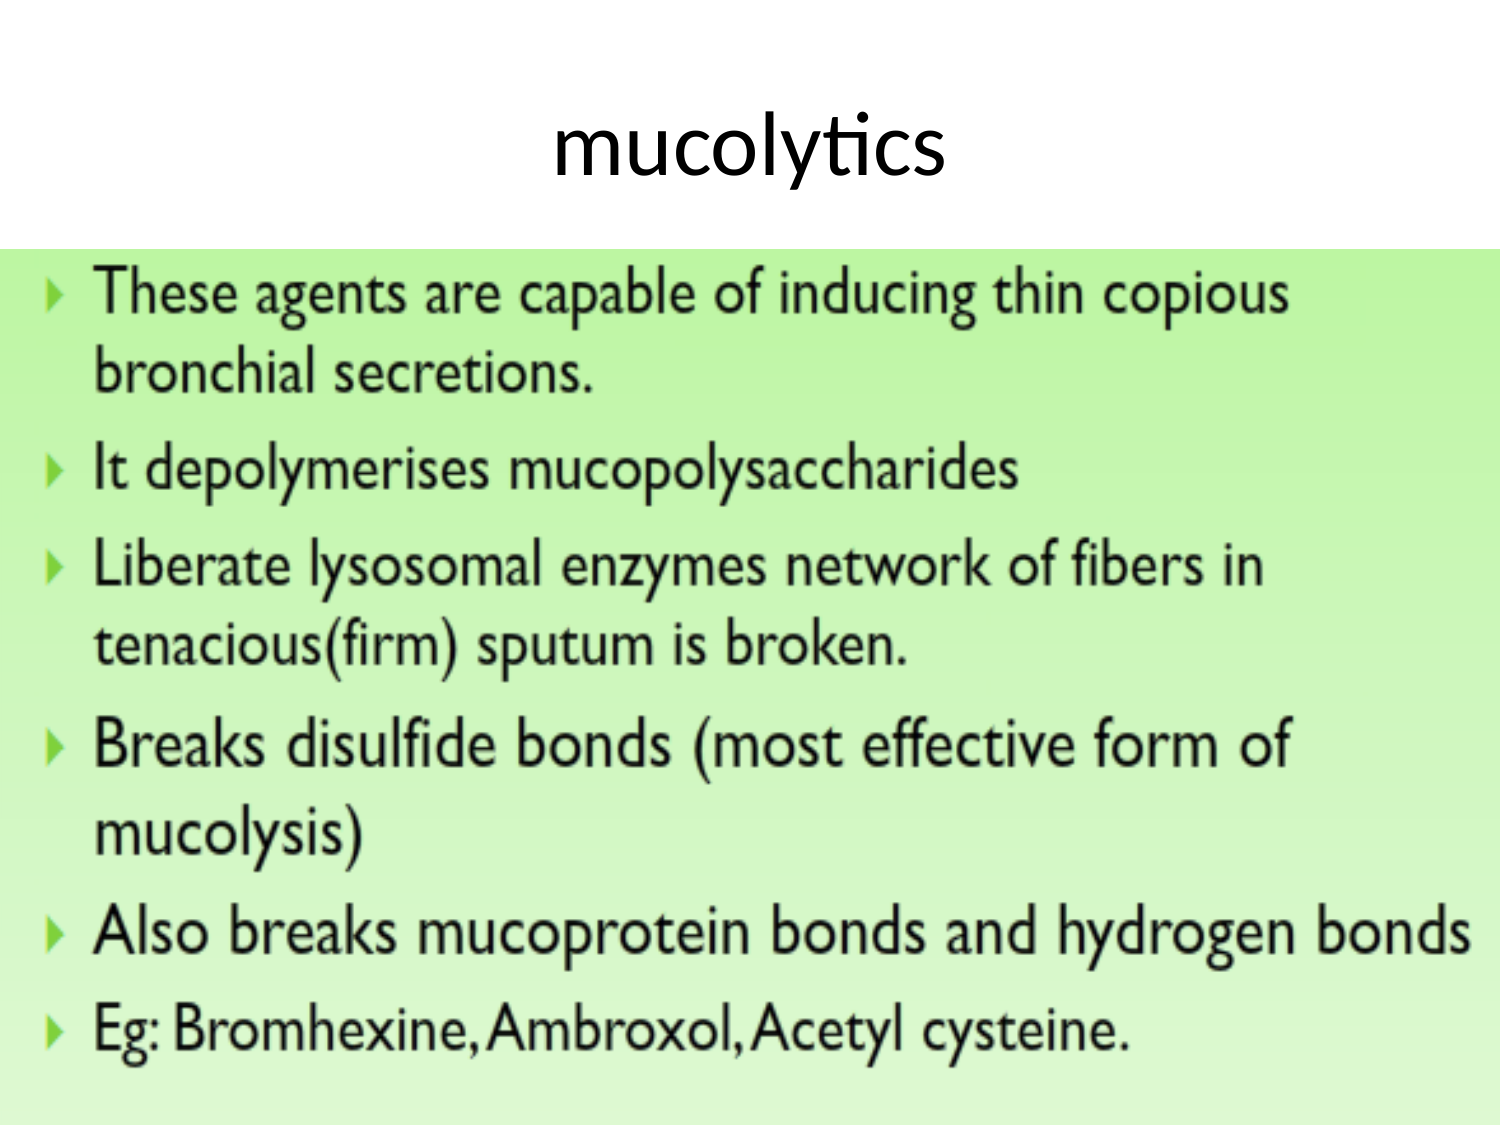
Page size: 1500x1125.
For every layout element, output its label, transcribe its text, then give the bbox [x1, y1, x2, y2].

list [0, 249, 1500, 1125]
title mucolytics [75, 45, 1425, 233]
